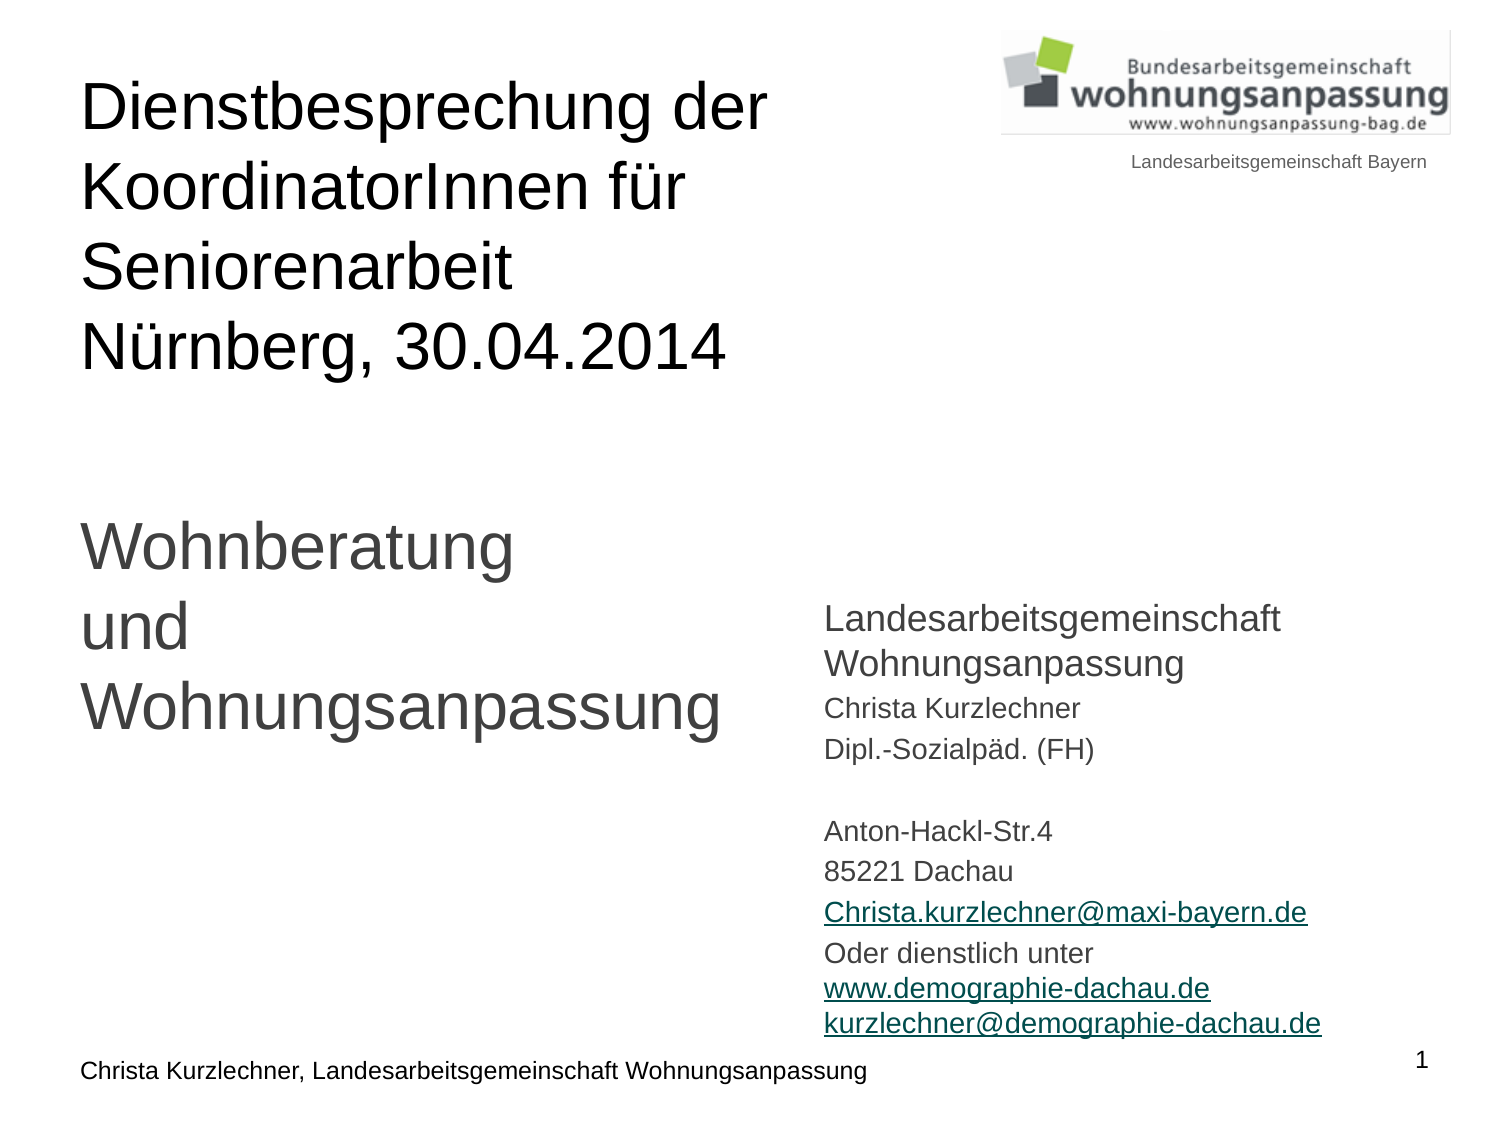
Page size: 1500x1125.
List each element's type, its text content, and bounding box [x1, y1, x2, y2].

list Landesarbeitsgemeinschaft Wohnungsanpassung Christa Kurzlechner Dipl.-Sozialpäd. (FH) Anton-Hackl-Str.4 85221 Dachau Christa.kurzlechner@maxi-bayern.de Oder dienstlich unter www.demographie-dachau.de kurzlechner@demographie-dachau.de [809, 586, 1417, 1059]
title Dienstbesprechung der KoordinatorInnen für Seniorenarbeit Nürnberg, 30.04.2014 Wohnberatung und Wohnungsanpassung [64, 149, 821, 337]
footer Christa Kurzlechner, Landesarbeitsgemeinschaft Wohnungsanpassung [64, 1046, 1223, 1125]
picture [1001, 30, 1452, 136]
